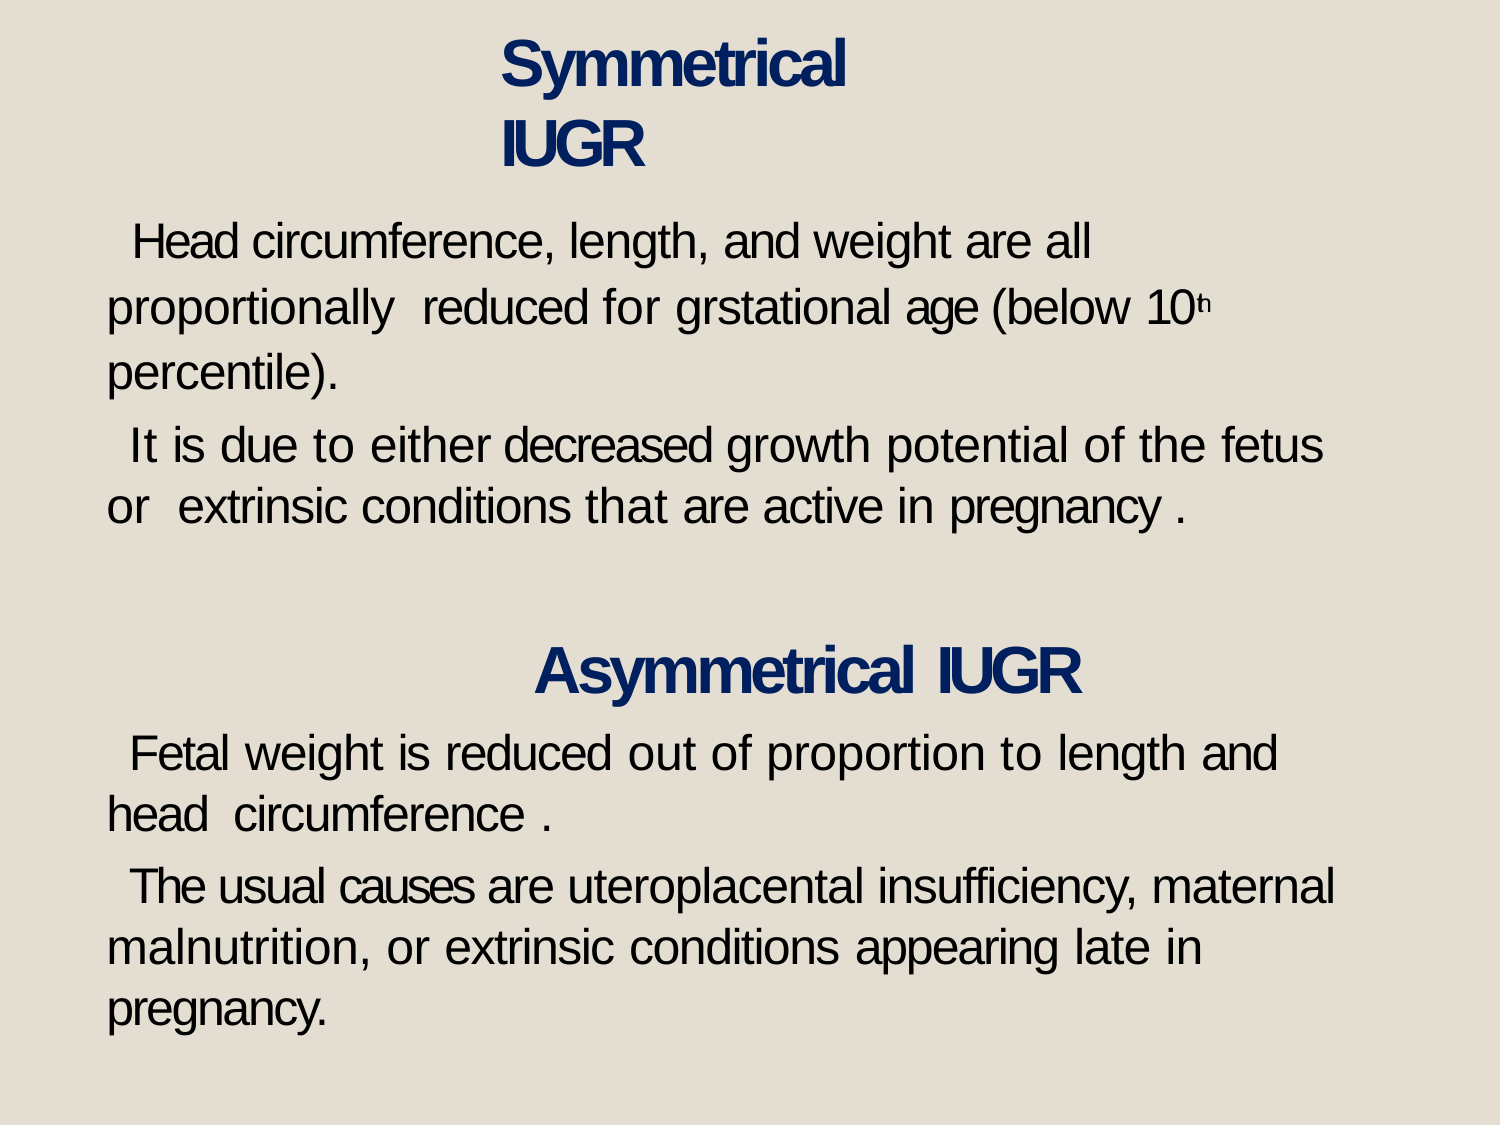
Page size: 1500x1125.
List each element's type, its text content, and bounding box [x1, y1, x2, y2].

text_box Head circumference, length, and weight are all proportionally reduced for grstational age (below 10th percentile). It is due to either decreased growth potential of the fetus or extrinsic conditions that are active in pregnancy . Asymmetrical IUGR Fetal weight is reduced out of proportion to length and head circumference . The usual causes are uteroplacental insufficiency, maternal malnutrition, or extrinsic conditions appearing late in pregnancy. [104, 201, 1424, 1036]
title Symmetrical IUGR [498, 0, 1005, 181]
